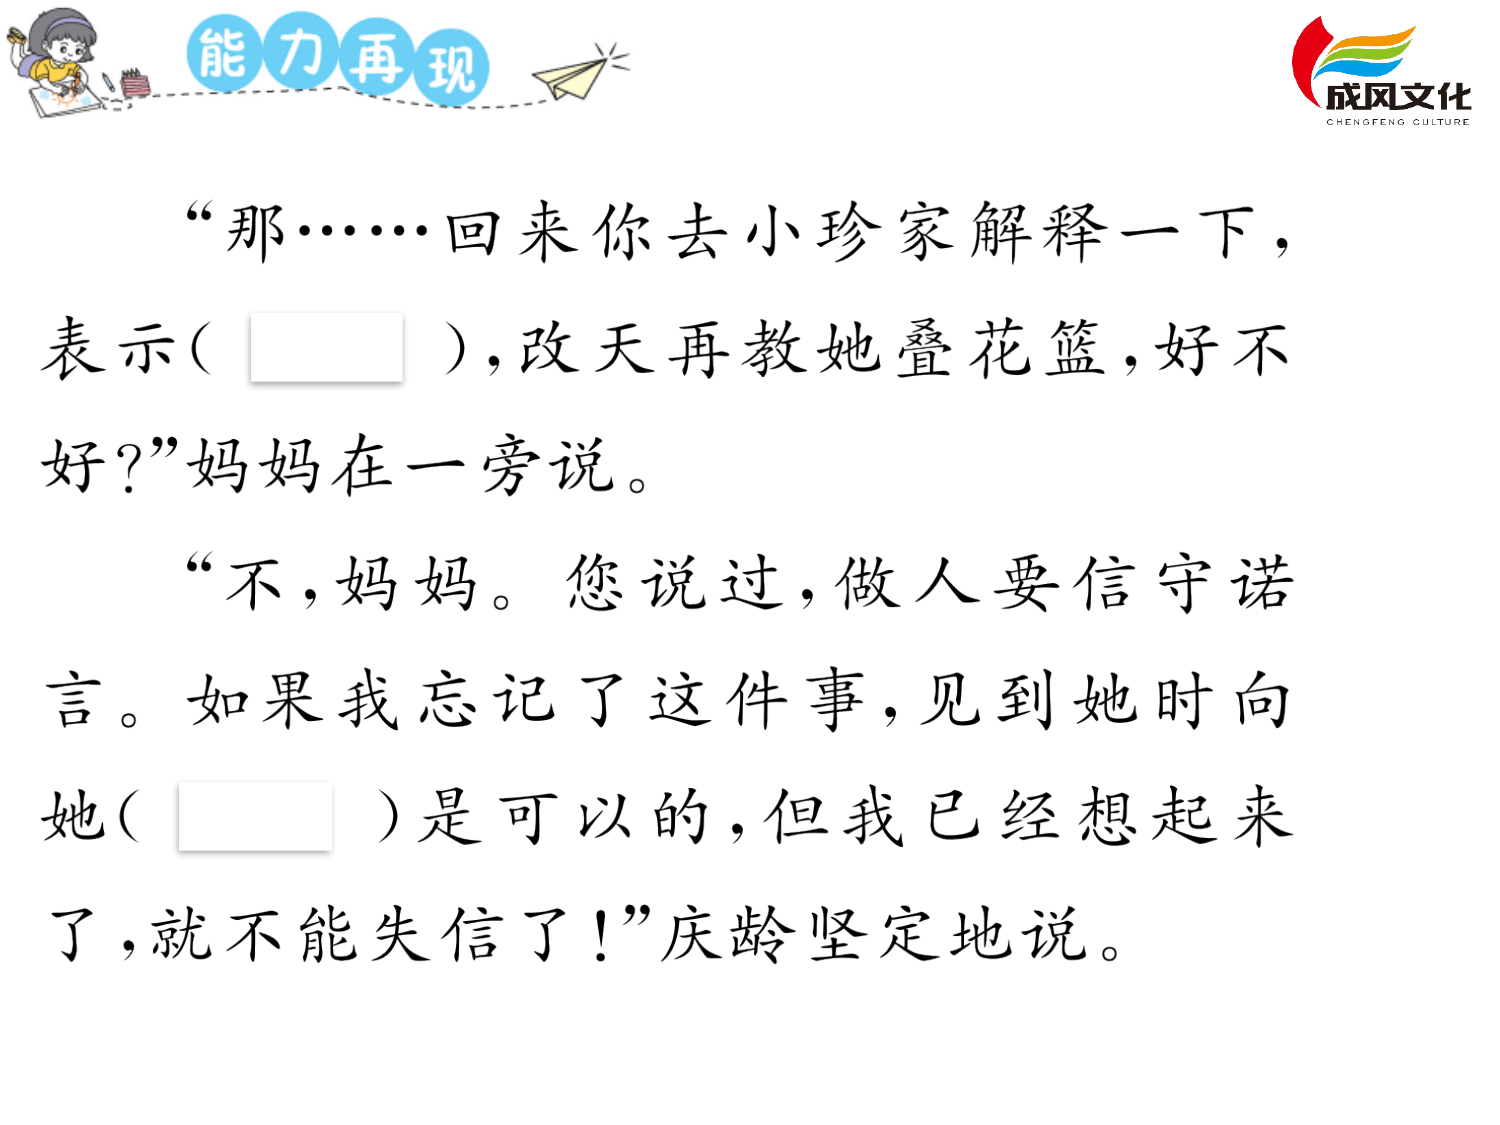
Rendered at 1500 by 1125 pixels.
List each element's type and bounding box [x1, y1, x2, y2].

picture [1281, 0, 1489, 136]
picture [1, 5, 635, 124]
picture [35, 176, 1453, 989]
